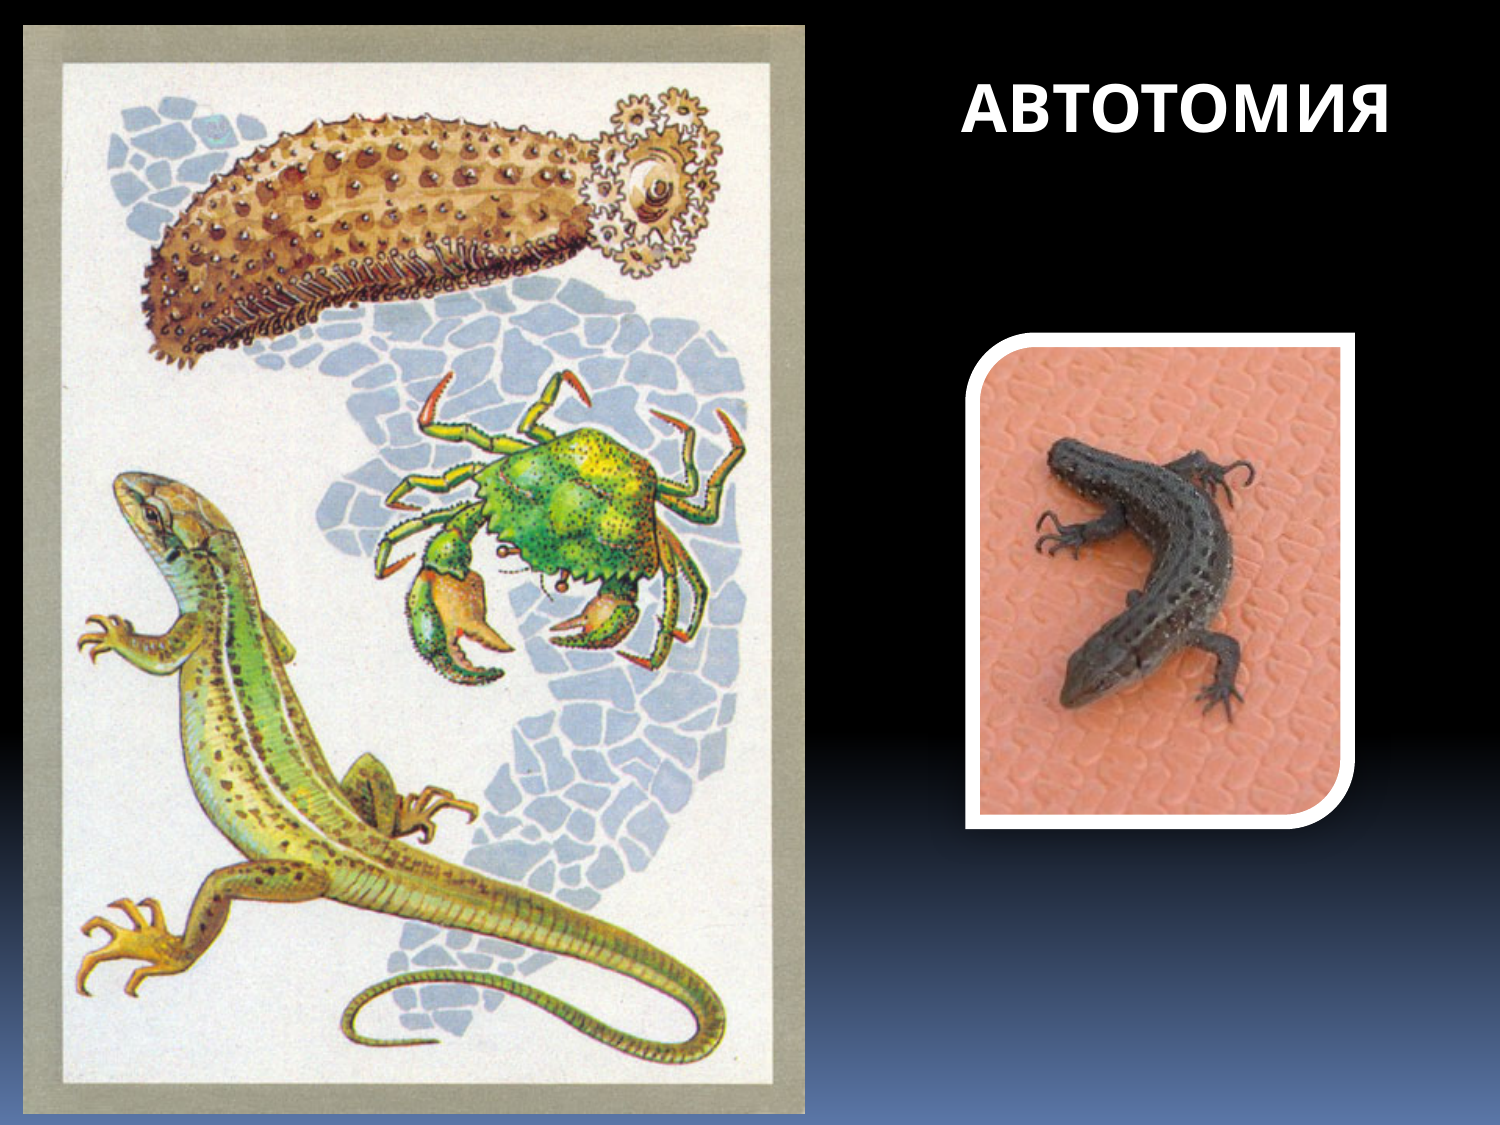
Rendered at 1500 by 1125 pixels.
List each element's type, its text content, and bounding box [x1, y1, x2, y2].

text_box АВТОТОМИЯ [946, 58, 1419, 154]
picture [972, 339, 1348, 823]
picture [22, 25, 806, 1114]
